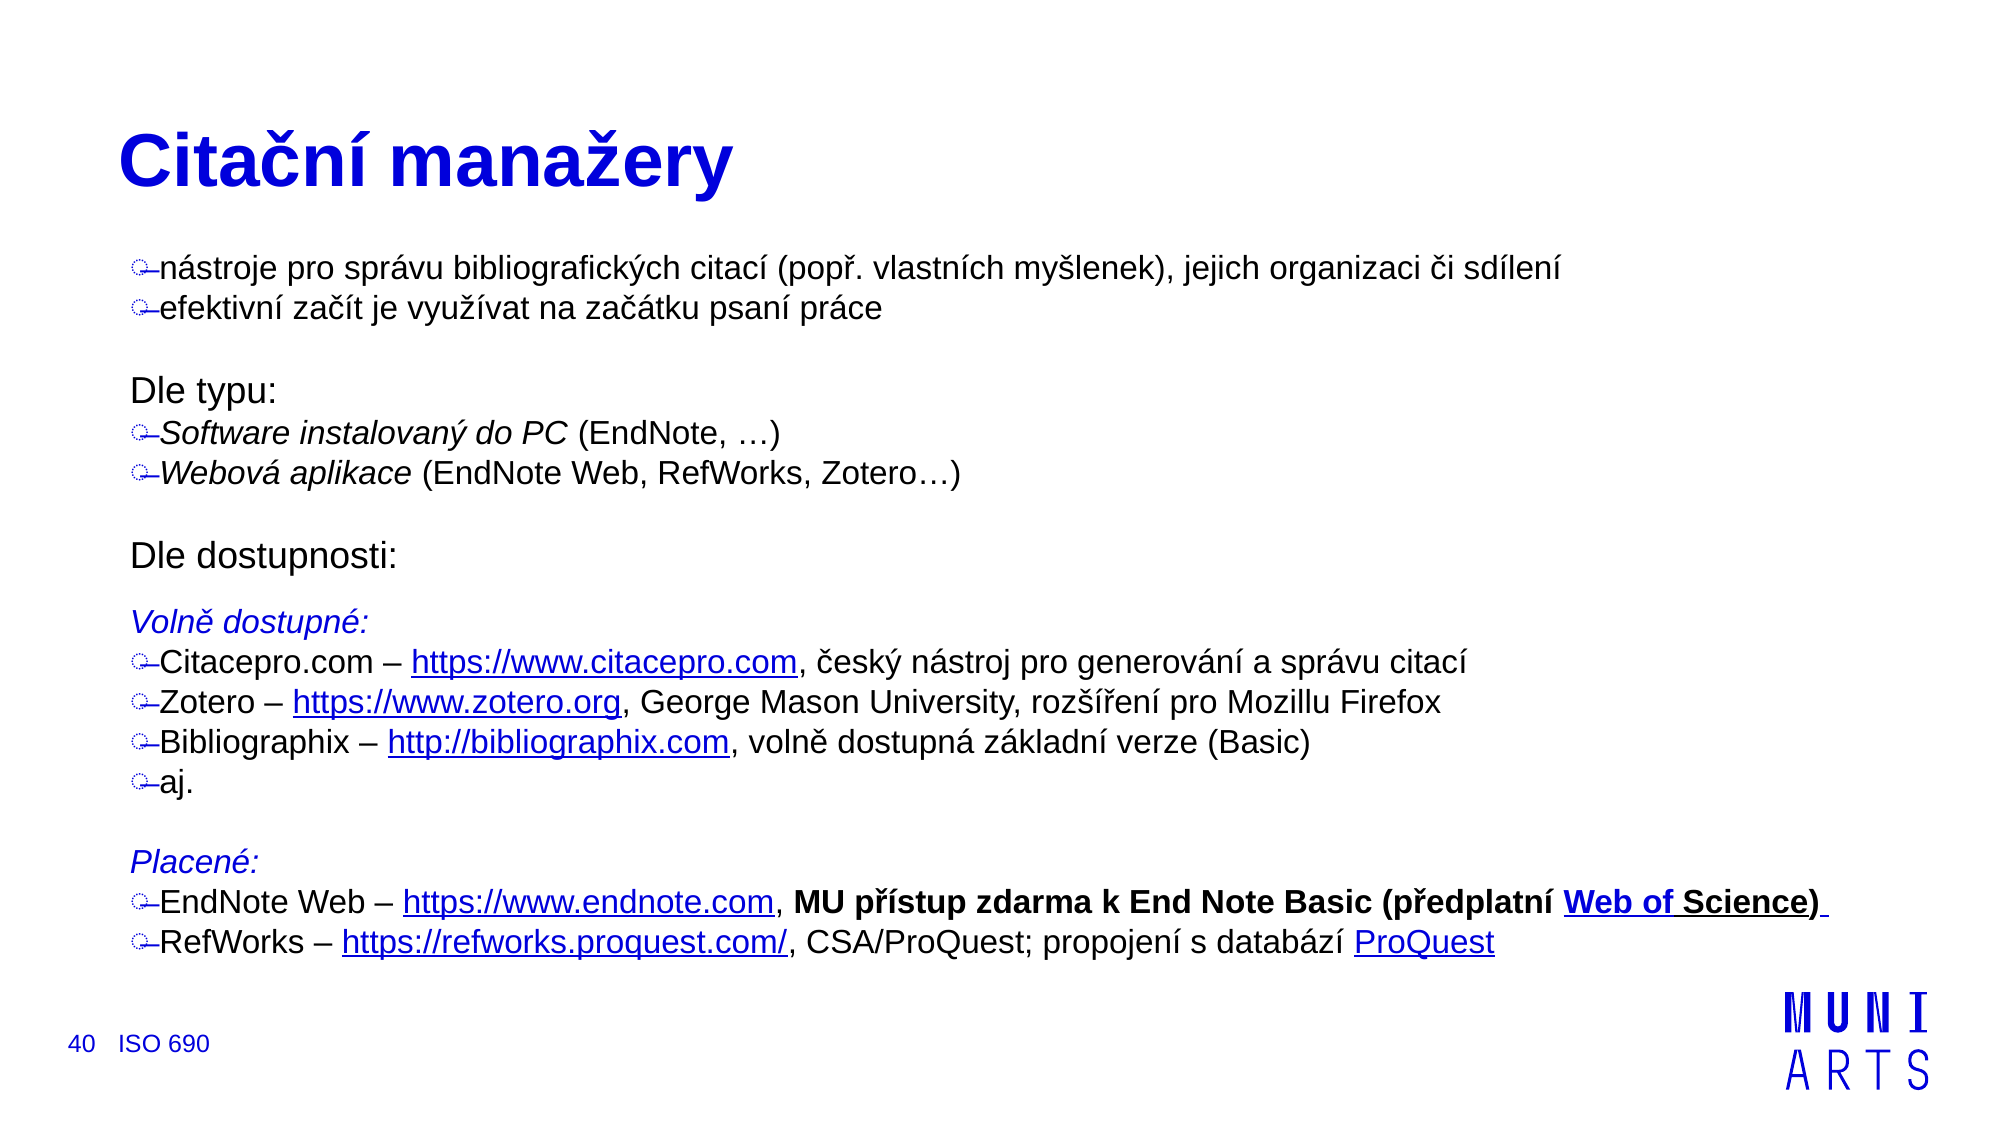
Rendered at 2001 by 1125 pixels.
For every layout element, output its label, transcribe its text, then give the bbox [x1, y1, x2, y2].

footer ISO 690 [118, 1021, 1418, 1063]
slide_number 40 [67, 1021, 110, 1063]
title Citační manažery [118, 118, 1883, 193]
list nástroje pro správu bibliografických citací (popř. vlastních myšlenek), jejich organizaci či sdílení efektivní začít je využívat na začátku psaní práce Dle typu: Software instalovaný do PC (EndNote, …) Webová aplikace (EndNote Web, RefWorks, Zotero…) Dle dostupnosti: Volně dostupné: Citacepro.com – https://www.citacepro.com, český nástroj pro generování a správu citací Zotero – https://www.zotero.org, George Mason University, rozšíření pro Mozillu Firefox Bibliographix – http://bibliographix.com, volně dostupná základní verze (Basic) aj. Placené: EndNote Web – https://www.endnote.com, MU přístup zdarma k End Note Basic (předplatní Web of Science) RefWorks – https://refworks.proquest.com/, CSA/ProQuest; propojení s databází ProQuest [118, 246, 1883, 957]
